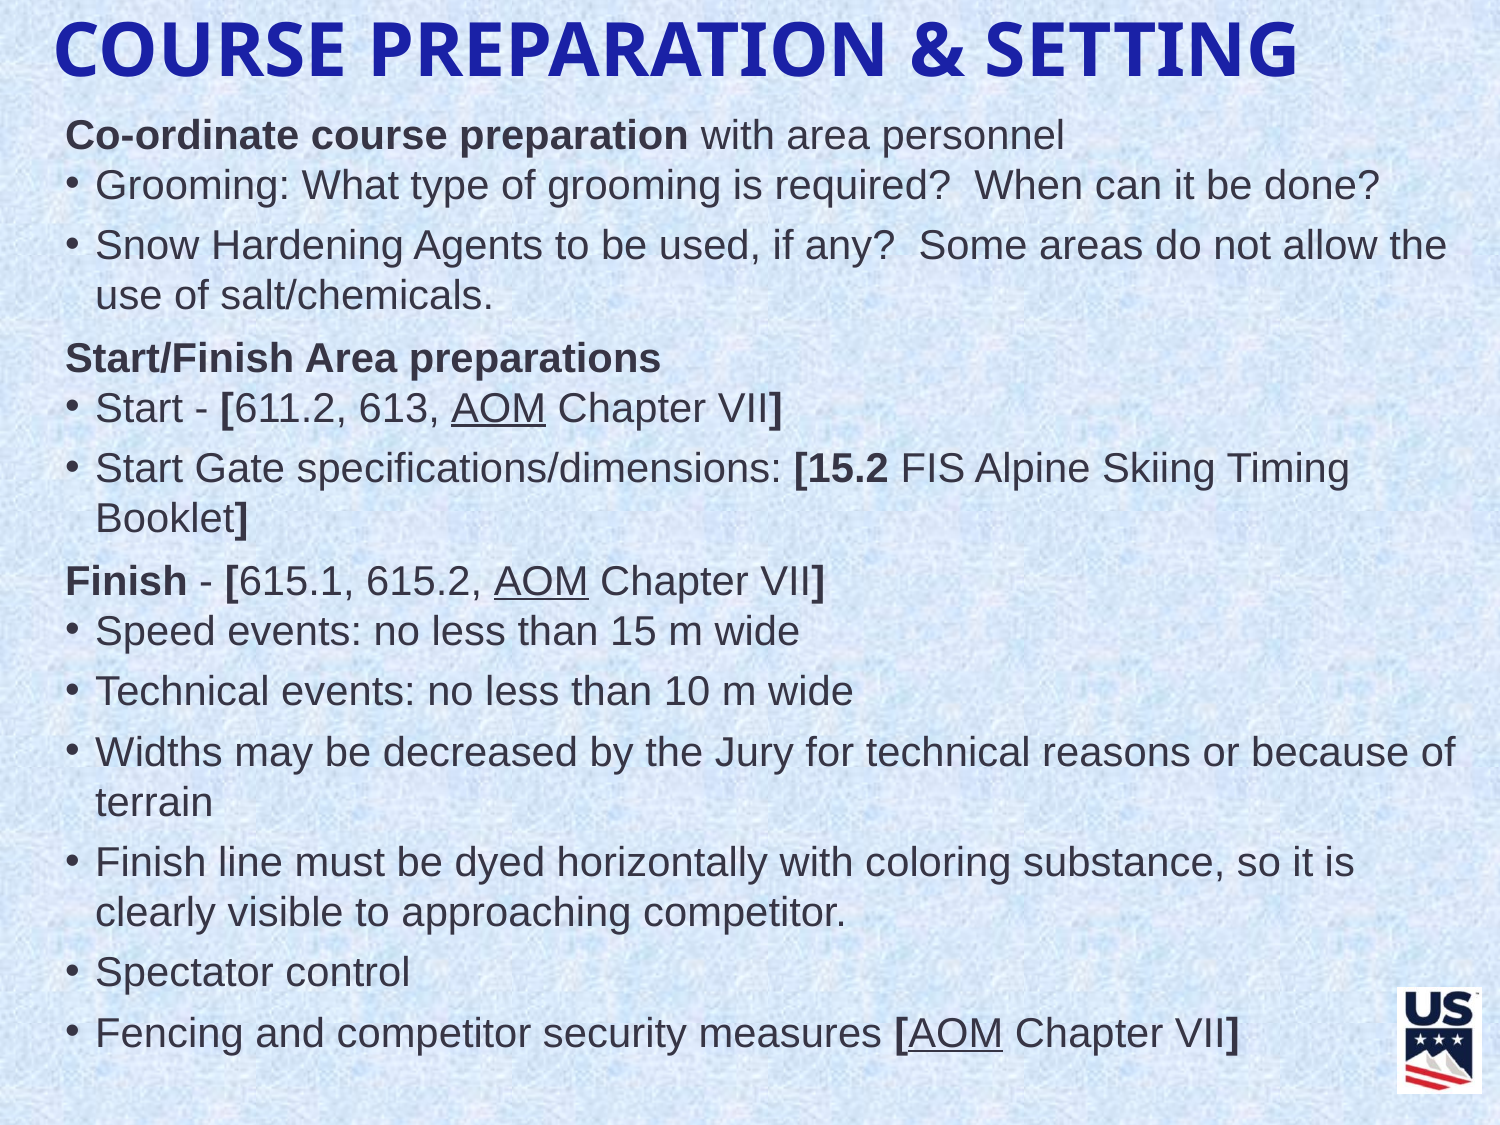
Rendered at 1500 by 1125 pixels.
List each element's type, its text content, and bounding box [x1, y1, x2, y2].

list Co-ordinate course preparation with area personnel Grooming: What type of grooming is required? When can it be done? Snow Hardening Agents to be used, if any? Some areas do not allow the use of salt/chemicals. Start/Finish Area preparations Start - [611.2, 613, AOM Chapter VII] Start Gate specifications/dimensions: [15.2 FIS Alpine Skiing Timing Booklet] Finish - [615.1, 615.2, AOM Chapter VII] Speed events: no less than 15 m wide Technical events: no less than 10 m wide Widths may be decreased by the Jury for technical reasons or because of terrain Finish line must be dyed horizontally with coloring substance, so it is clearly visible to approaching competitor. Spectator control Fencing and competitor security measures [AOM Chapter VII] [50, 99, 1482, 1075]
title COURSE PREPARATION & SETTING [37, 12, 1413, 100]
picture [0, 0, 1500, 1125]
